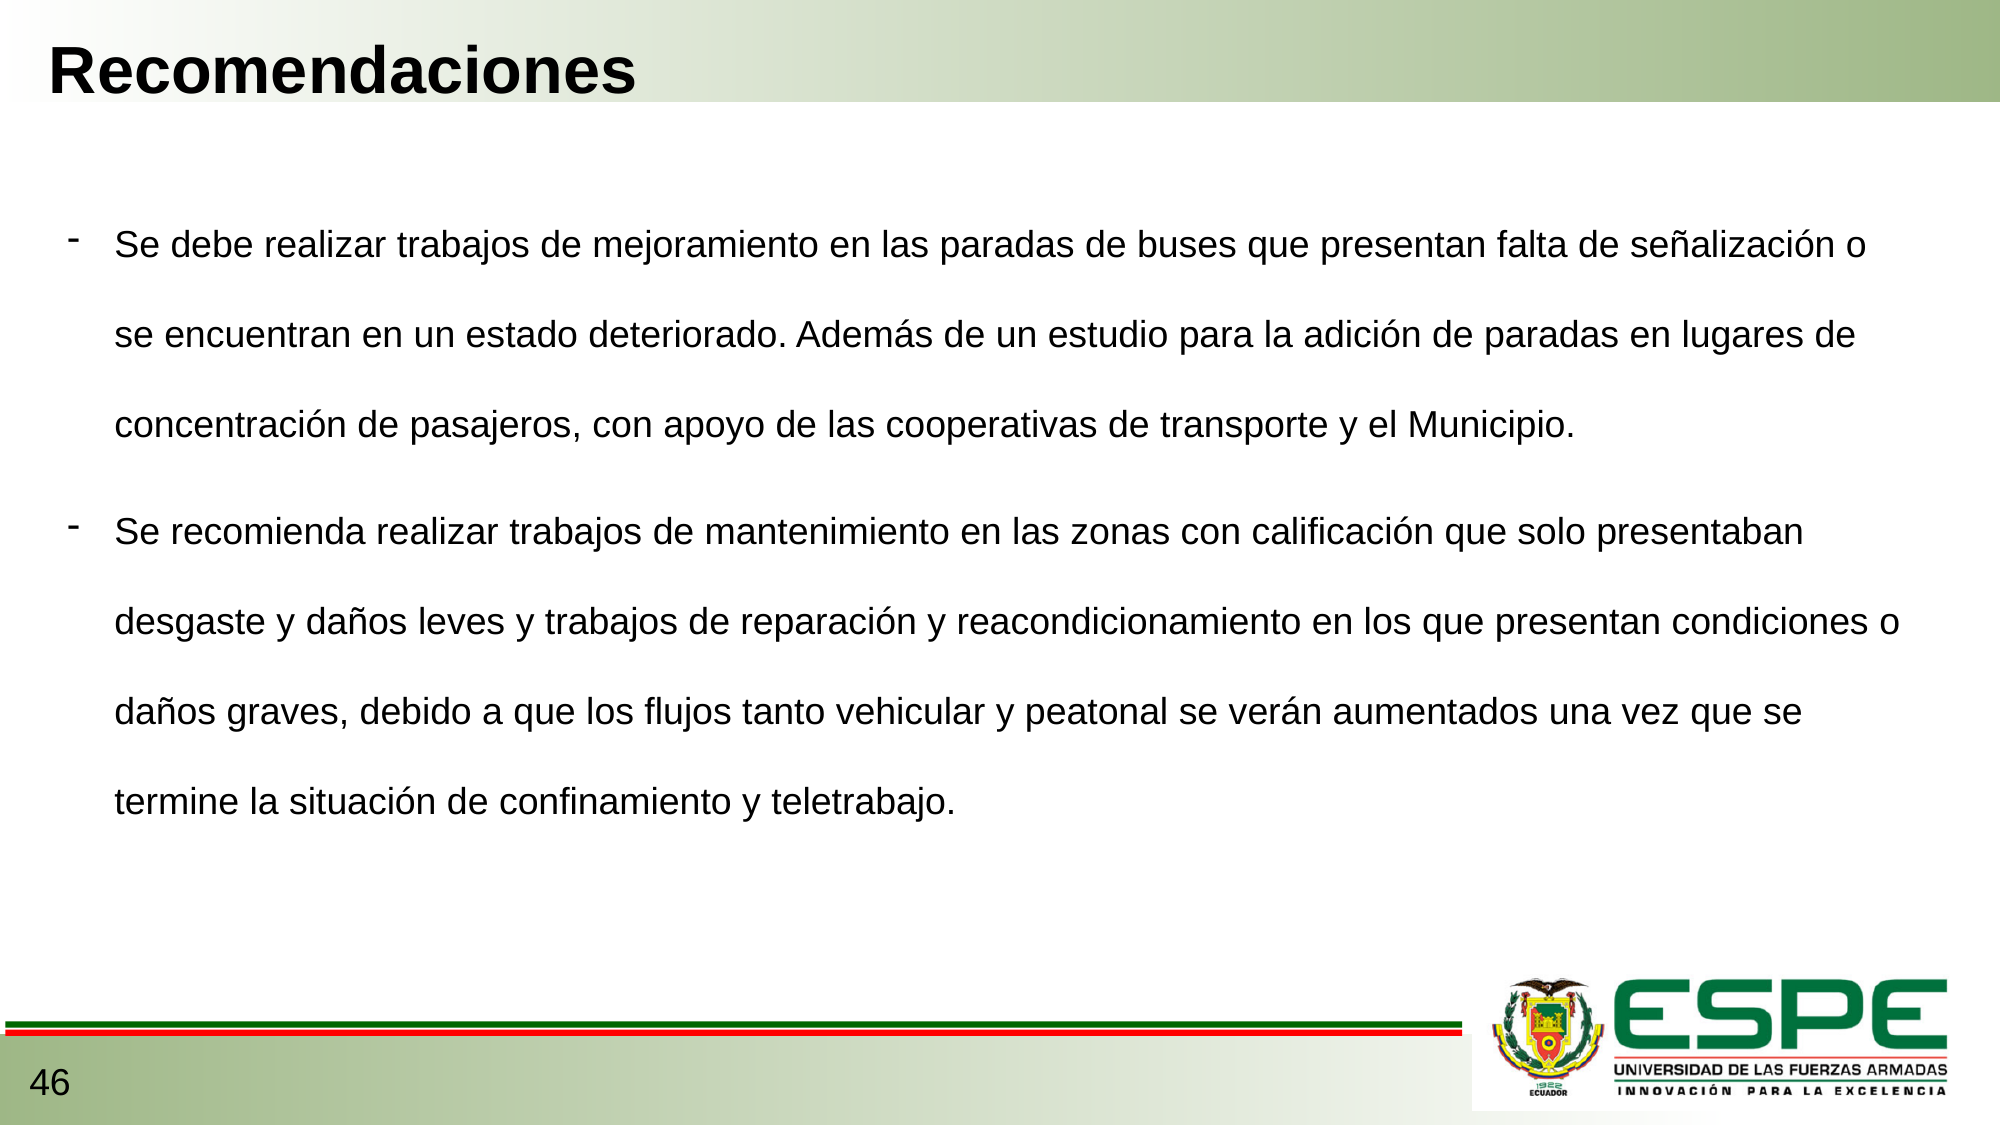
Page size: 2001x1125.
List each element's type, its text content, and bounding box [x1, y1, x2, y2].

text_box Se debe realizar trabajos de mejoramiento en las paradas de buses que presentan falta de señalización o se encuentran en un estado deteriorado. Además de un estudio para la adición de paradas en lugares de concentración de pasajeros, con apoyo de las cooperativas de transporte y el Municipio. Se recomienda realizar trabajos de mantenimiento en las zonas con calificación que solo presentaban desgaste y daños leves y trabajos de reparación y reacondicionamiento en los que presentan condiciones o daños graves, debido a que los flujos tanto vehicular y peatonal se verán aumentados una vez que se termine la situación de confinamiento y teletrabajo. [52, 168, 1918, 937]
text_box Recomendaciones [34, 19, 672, 114]
picture [1472, 963, 1977, 1111]
text_box 46 [14, 1050, 91, 1110]
